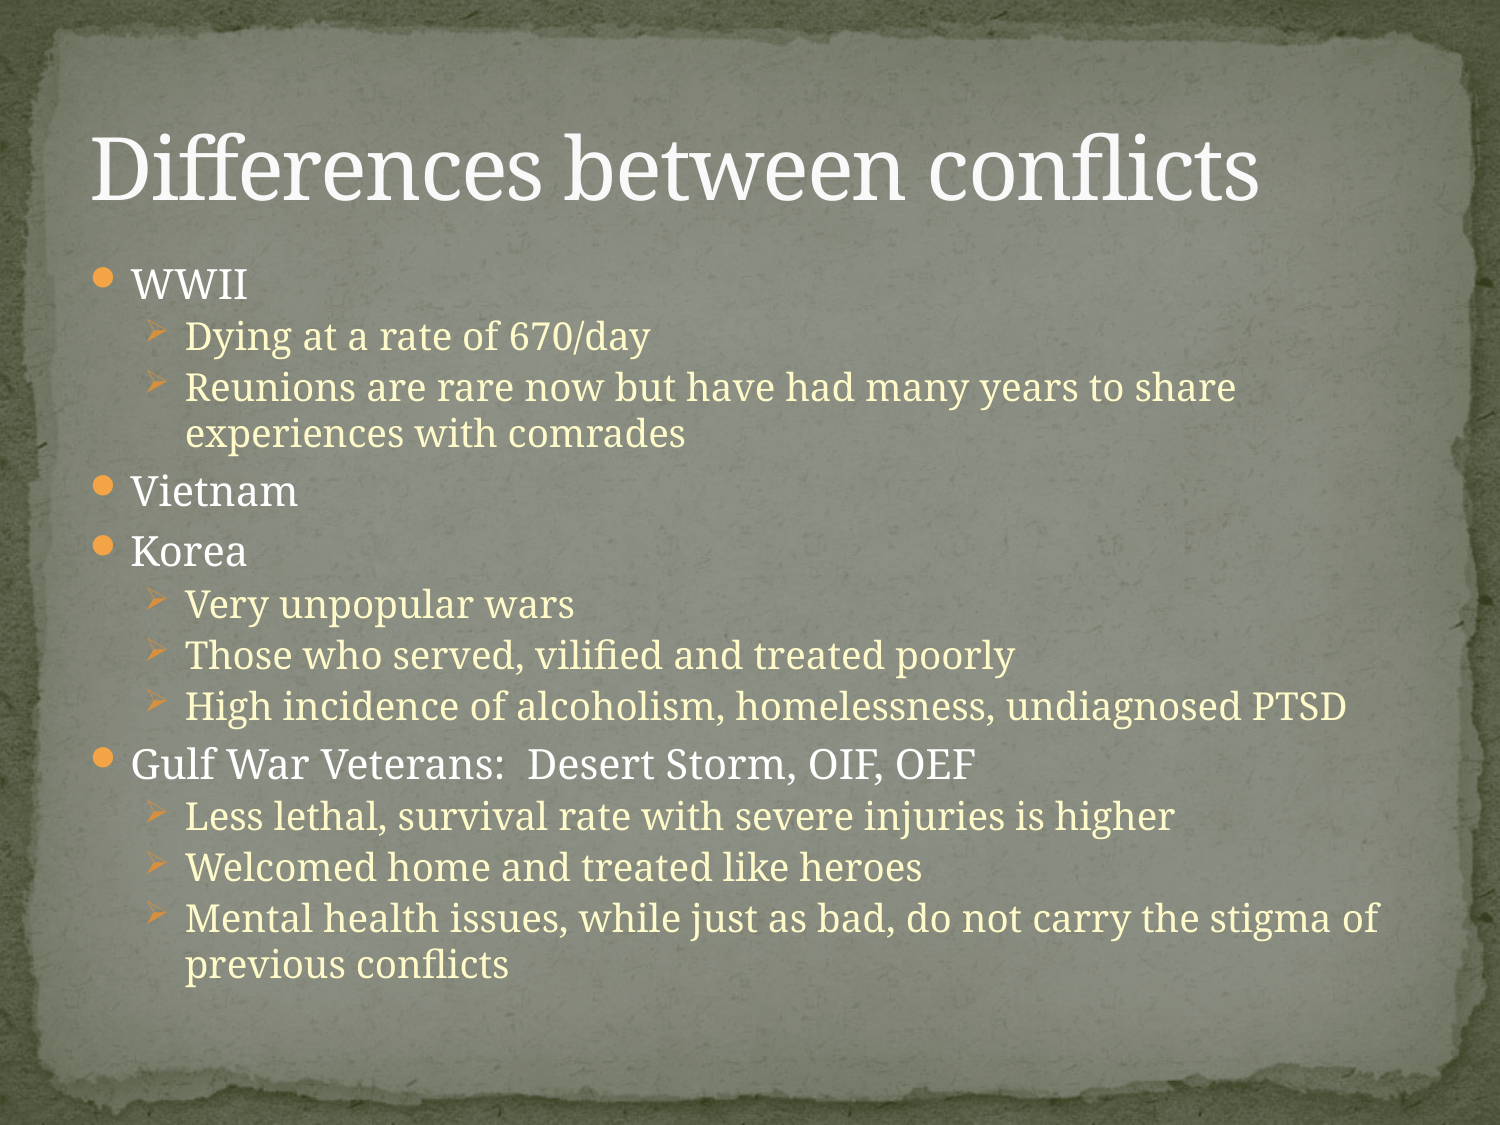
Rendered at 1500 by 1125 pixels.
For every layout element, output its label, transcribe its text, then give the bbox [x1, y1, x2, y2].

title Differences between conflicts [74, 24, 1425, 225]
list WWII Dying at a rate of 670/day Reunions are rare now but have had many years to share experiences with comrades Vietnam Korea Very unpopular wars Those who served, vilified and treated poorly High incidence of alcoholism, homelessness, undiagnosed PTSD Gulf War Veterans: Desert Storm, OIF, OEF Less lethal, survival rate with severe injuries is higher Welcomed home and treated like heroes Mental health issues, while just as bad, do not carry the stigma of previous conflicts [75, 249, 1425, 1000]
